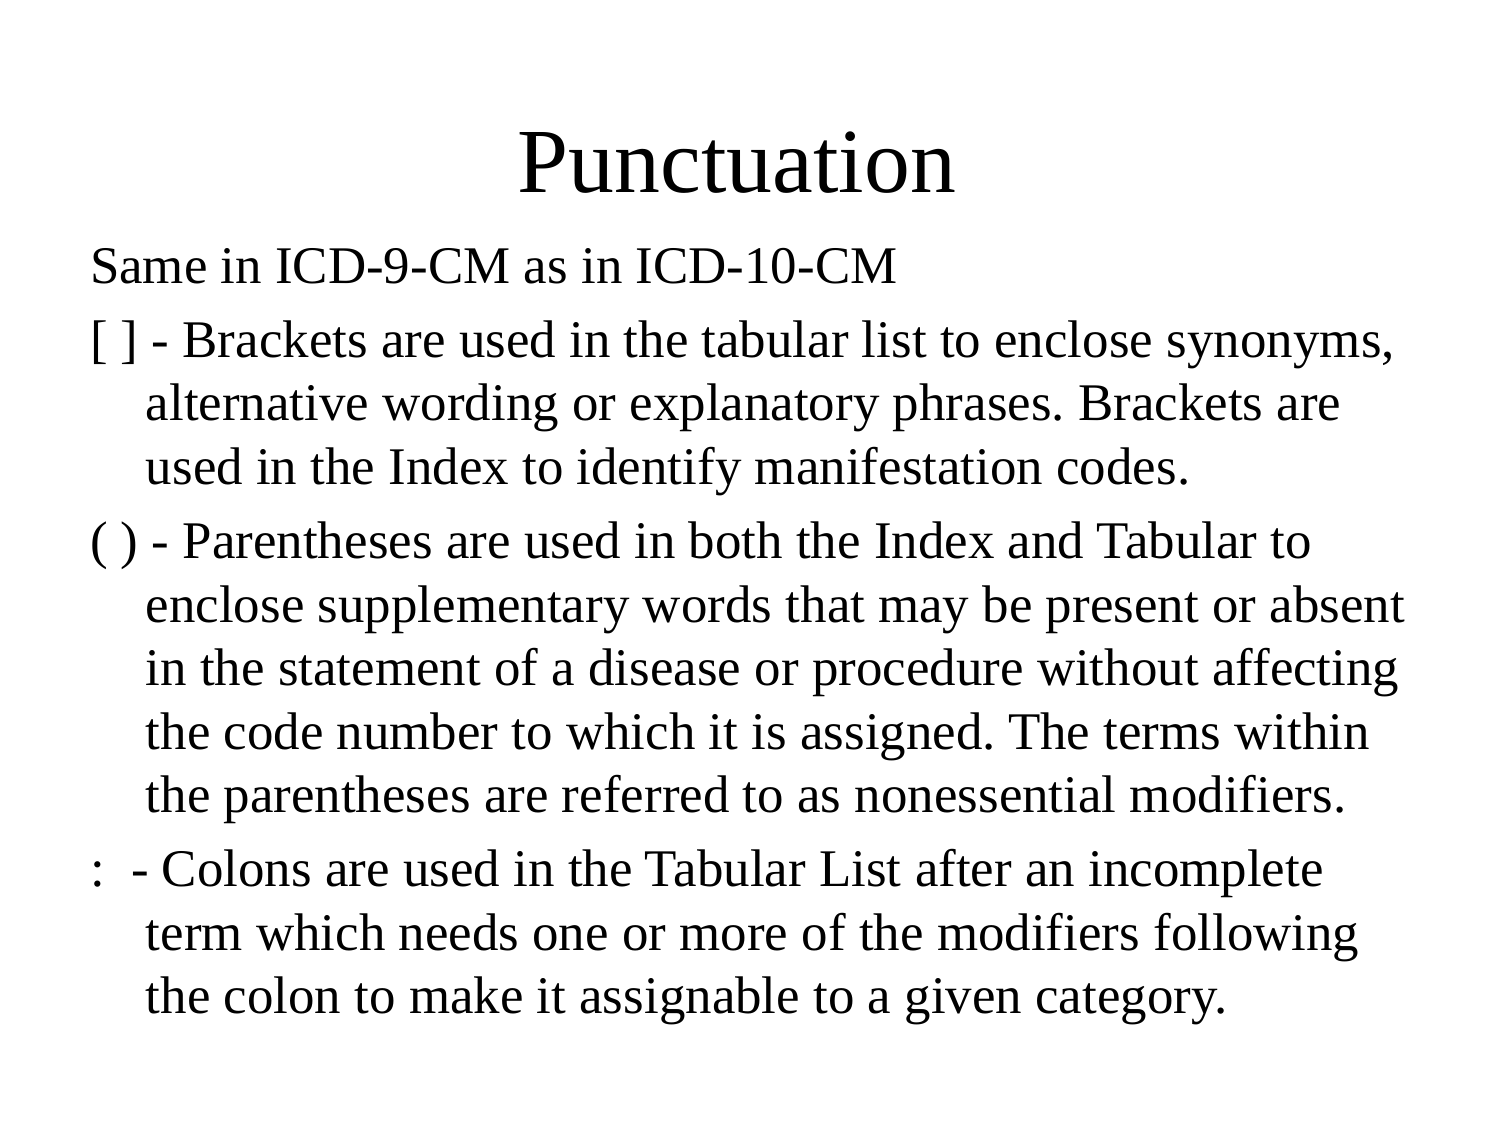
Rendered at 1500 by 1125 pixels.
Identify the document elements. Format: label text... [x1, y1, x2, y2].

title Punctuation [62, 87, 1413, 226]
list Same in ICD-9-CM as in ICD-10-CM [ ] - Brackets are used in the tabular list to enclose synonyms, alternative wording or explanatory phrases. Brackets are used in the Index to identify manifestation codes. ( ) - Parentheses are used in both the Index and Tabular to enclose supplementary words that may be present or absent in the statement of a disease or procedure without affecting the code number to which it is assigned. The terms within the parentheses are referred to as nonessential modifiers. : - Colons are used in the Tabular List after an incomplete term which needs one or more of the modifiers following the colon to make it assignable to a given category. [74, 162, 1426, 1076]
